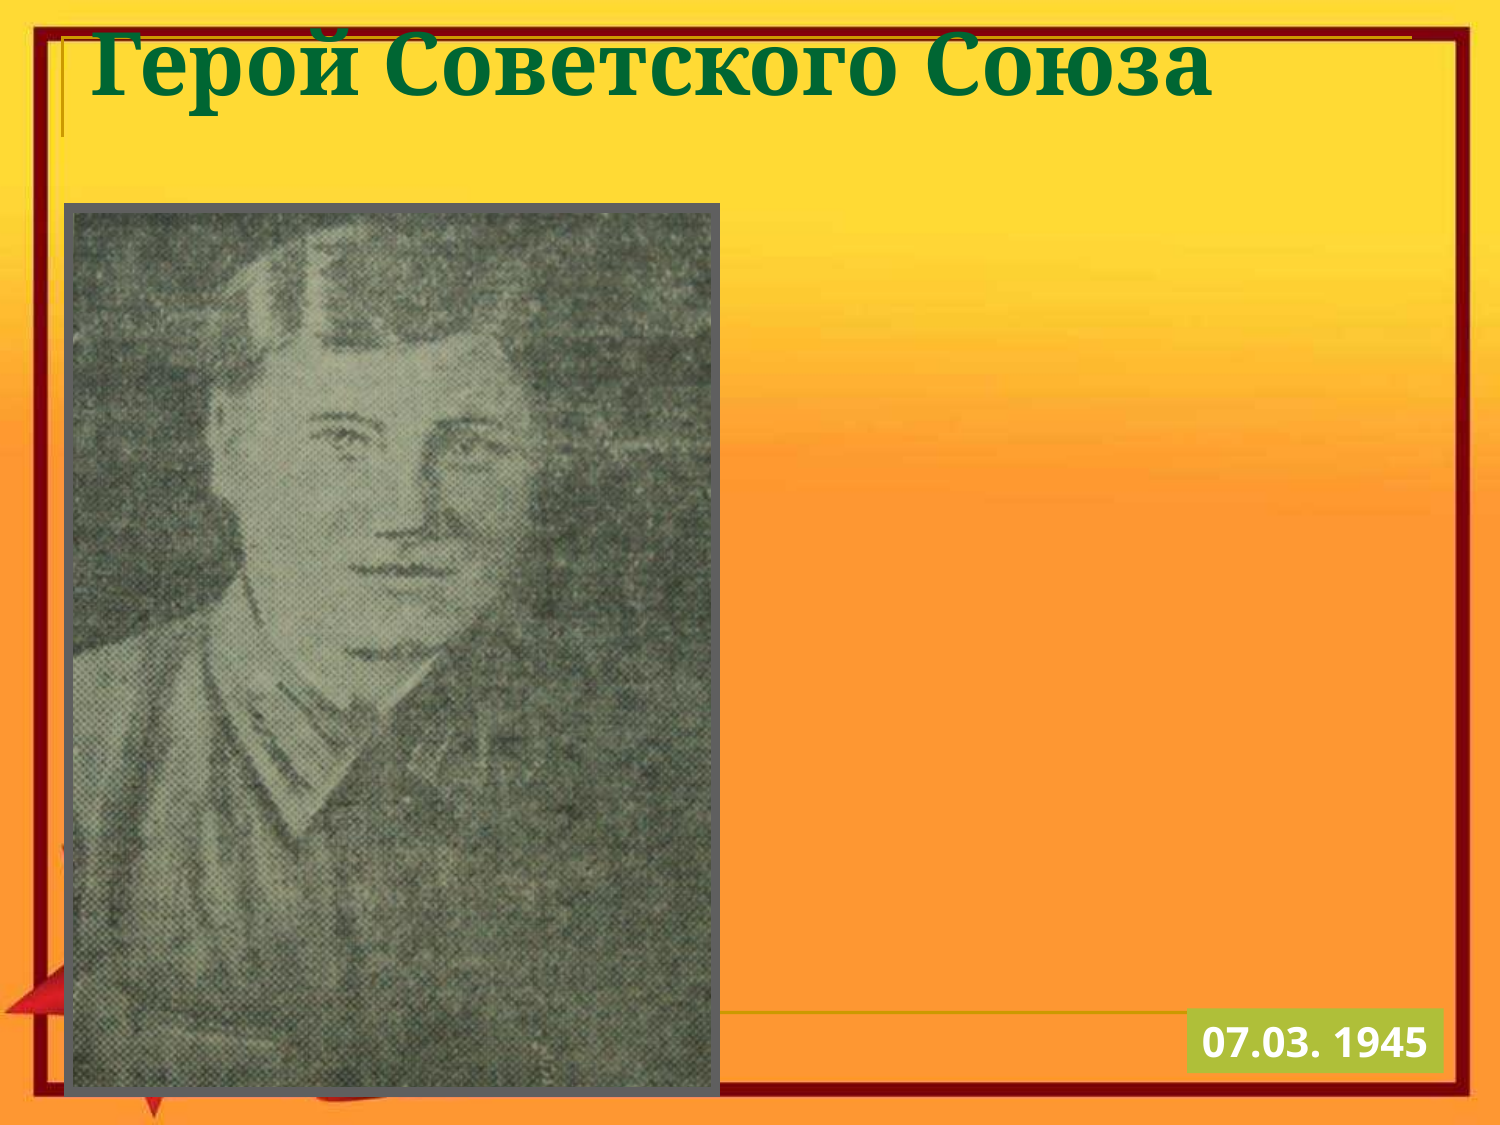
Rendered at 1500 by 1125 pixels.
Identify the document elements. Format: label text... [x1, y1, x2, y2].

text_box 07.03. 1945 [1187, 1008, 1444, 1074]
picture [0, 0, 1500, 1125]
title Герой Советского Союза [75, 0, 1425, 225]
list Ф. А. Пушина [720, 262, 1425, 1006]
picture [72, 212, 712, 1088]
